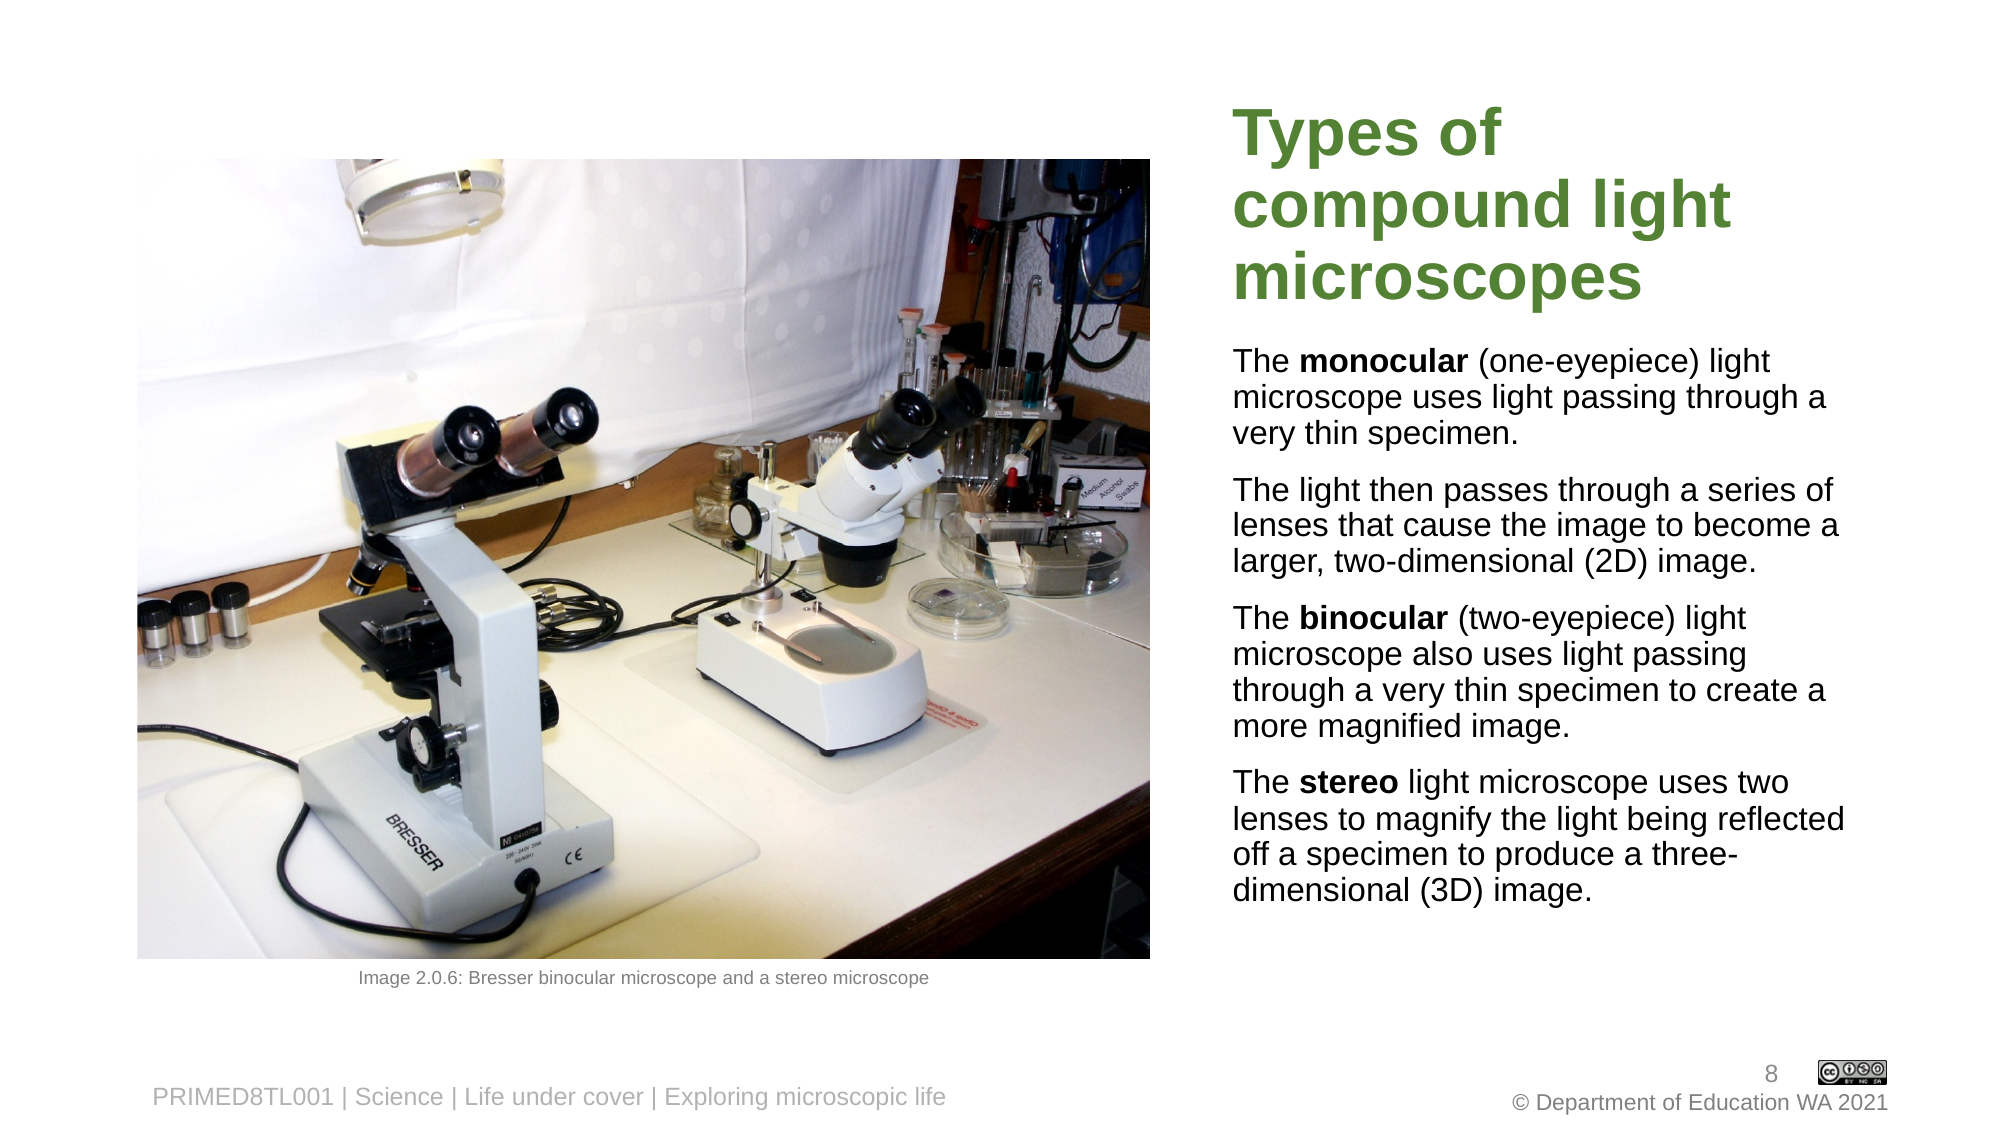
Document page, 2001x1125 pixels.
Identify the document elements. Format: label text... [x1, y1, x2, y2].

title Types of compound light microscopes [1217, 75, 1863, 336]
footer PRIMED8TL001 | Science | Life under cover | Exploring microscopic life [137, 1065, 1338, 1125]
slide_number 8 [1343, 1042, 1794, 1103]
picture [137, 159, 1150, 960]
picture [1818, 1060, 1887, 1085]
list Image 2.0.6: Bresser binocular microscope and a stereo microscope [137, 961, 1150, 1009]
list The monocular (one-eyepiece) light microscope uses light passing through a very thin specimen. The light then passes through a series of lenses that cause the image to become a larger, two-dimensional (2D) image. The binocular (two-eyepiece) light microscope also uses light passing through a very thin specimen to create a more magnified image. The stereo light microscope uses two lenses to magnify the light being reflected off a specimen to produce a three-dimensional (3D) image. [1217, 336, 1863, 962]
